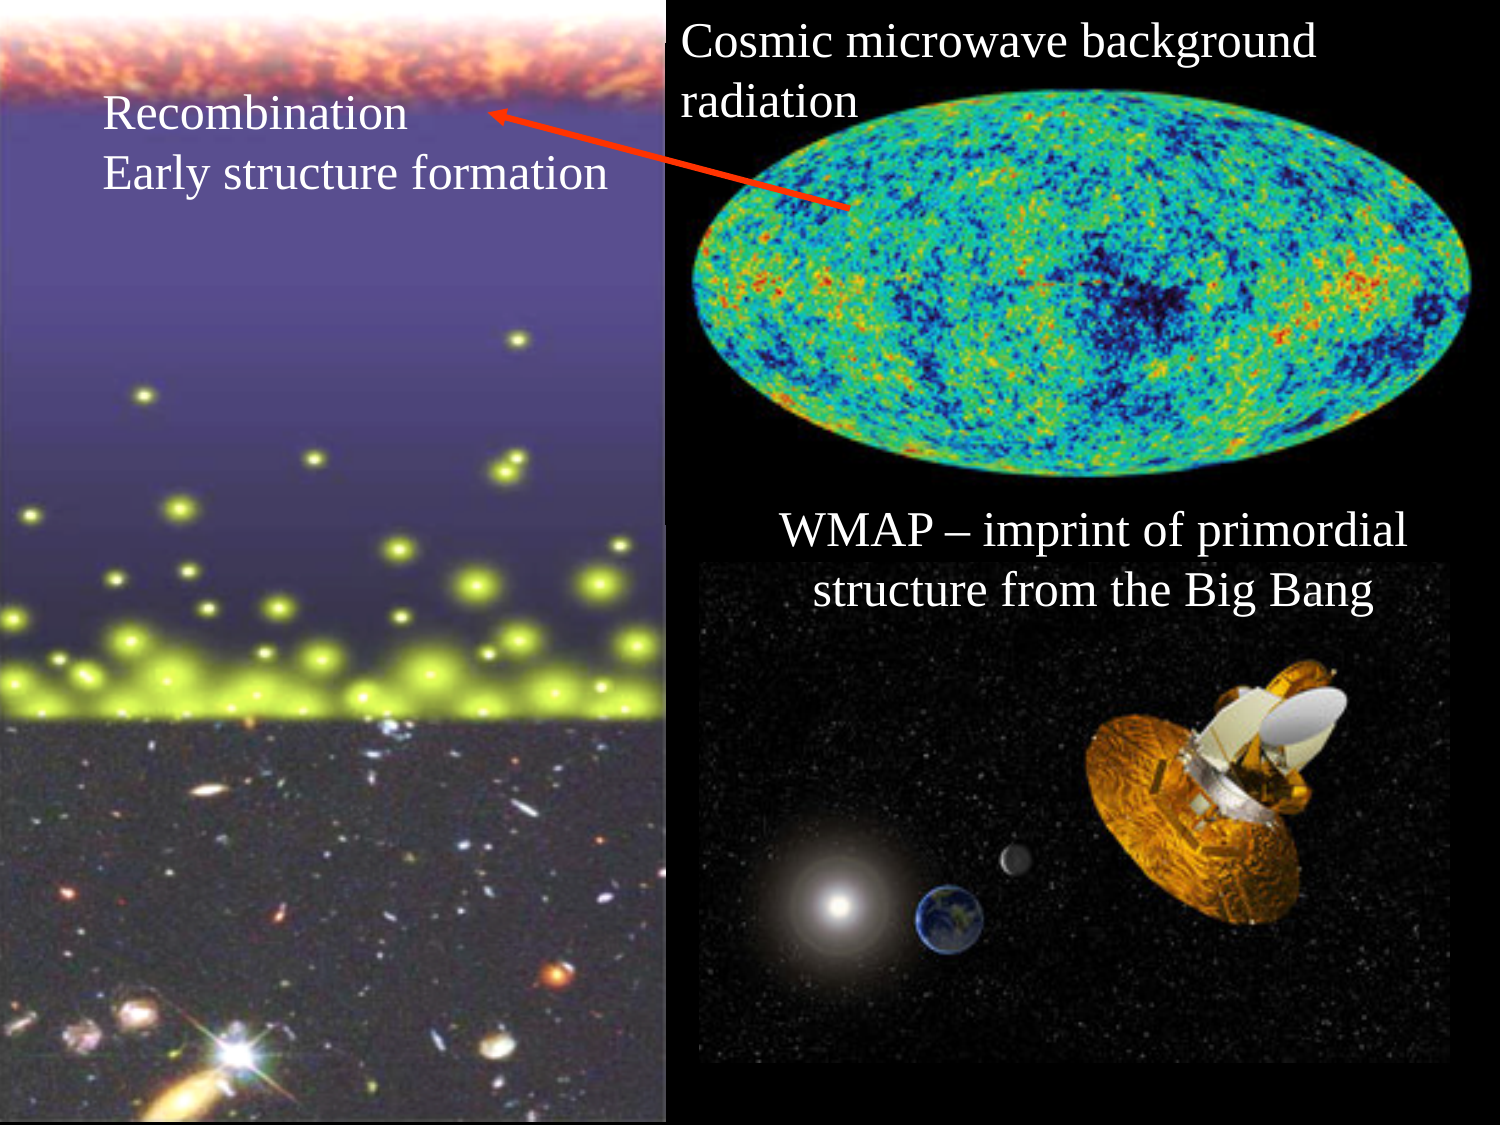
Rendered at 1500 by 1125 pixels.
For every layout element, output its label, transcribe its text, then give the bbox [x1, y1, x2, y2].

text_box WMAP – imprint of primordial structure from the Big Bang [737, 534, 1450, 561]
picture [0, 0, 1500, 1122]
picture [699, 562, 1451, 1063]
text_box Cosmic microwave background radiation [669, 0, 1500, 43]
